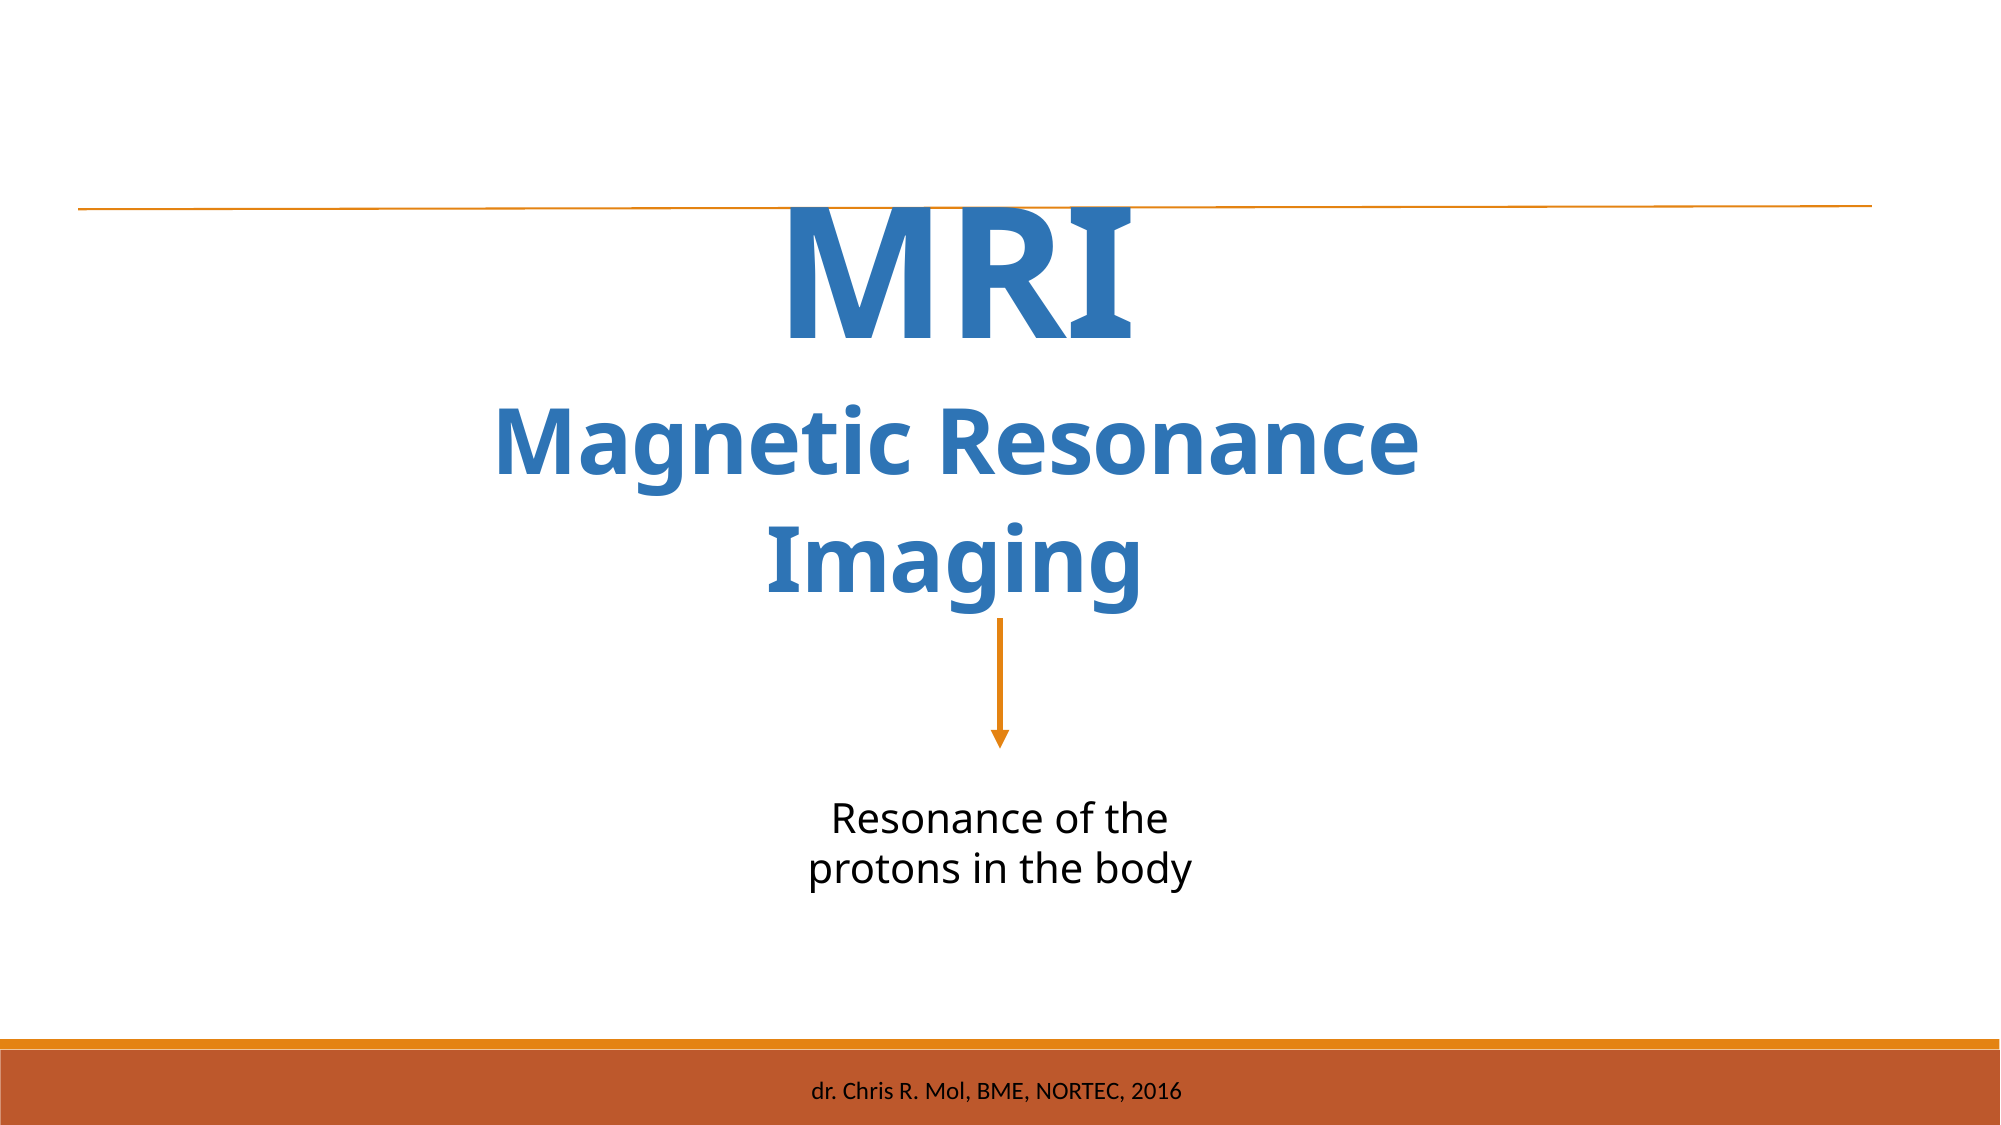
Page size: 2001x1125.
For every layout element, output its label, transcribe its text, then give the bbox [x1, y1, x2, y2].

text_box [77, 205, 1873, 210]
text_box MRI Magnetic Resonance Imaging [332, 281, 1580, 619]
text_box Resonance of the protons in the body [782, 784, 1218, 900]
text_box dr. Chris R. Mol, BME, NORTEC, 2016 [0, 1067, 2000, 1112]
